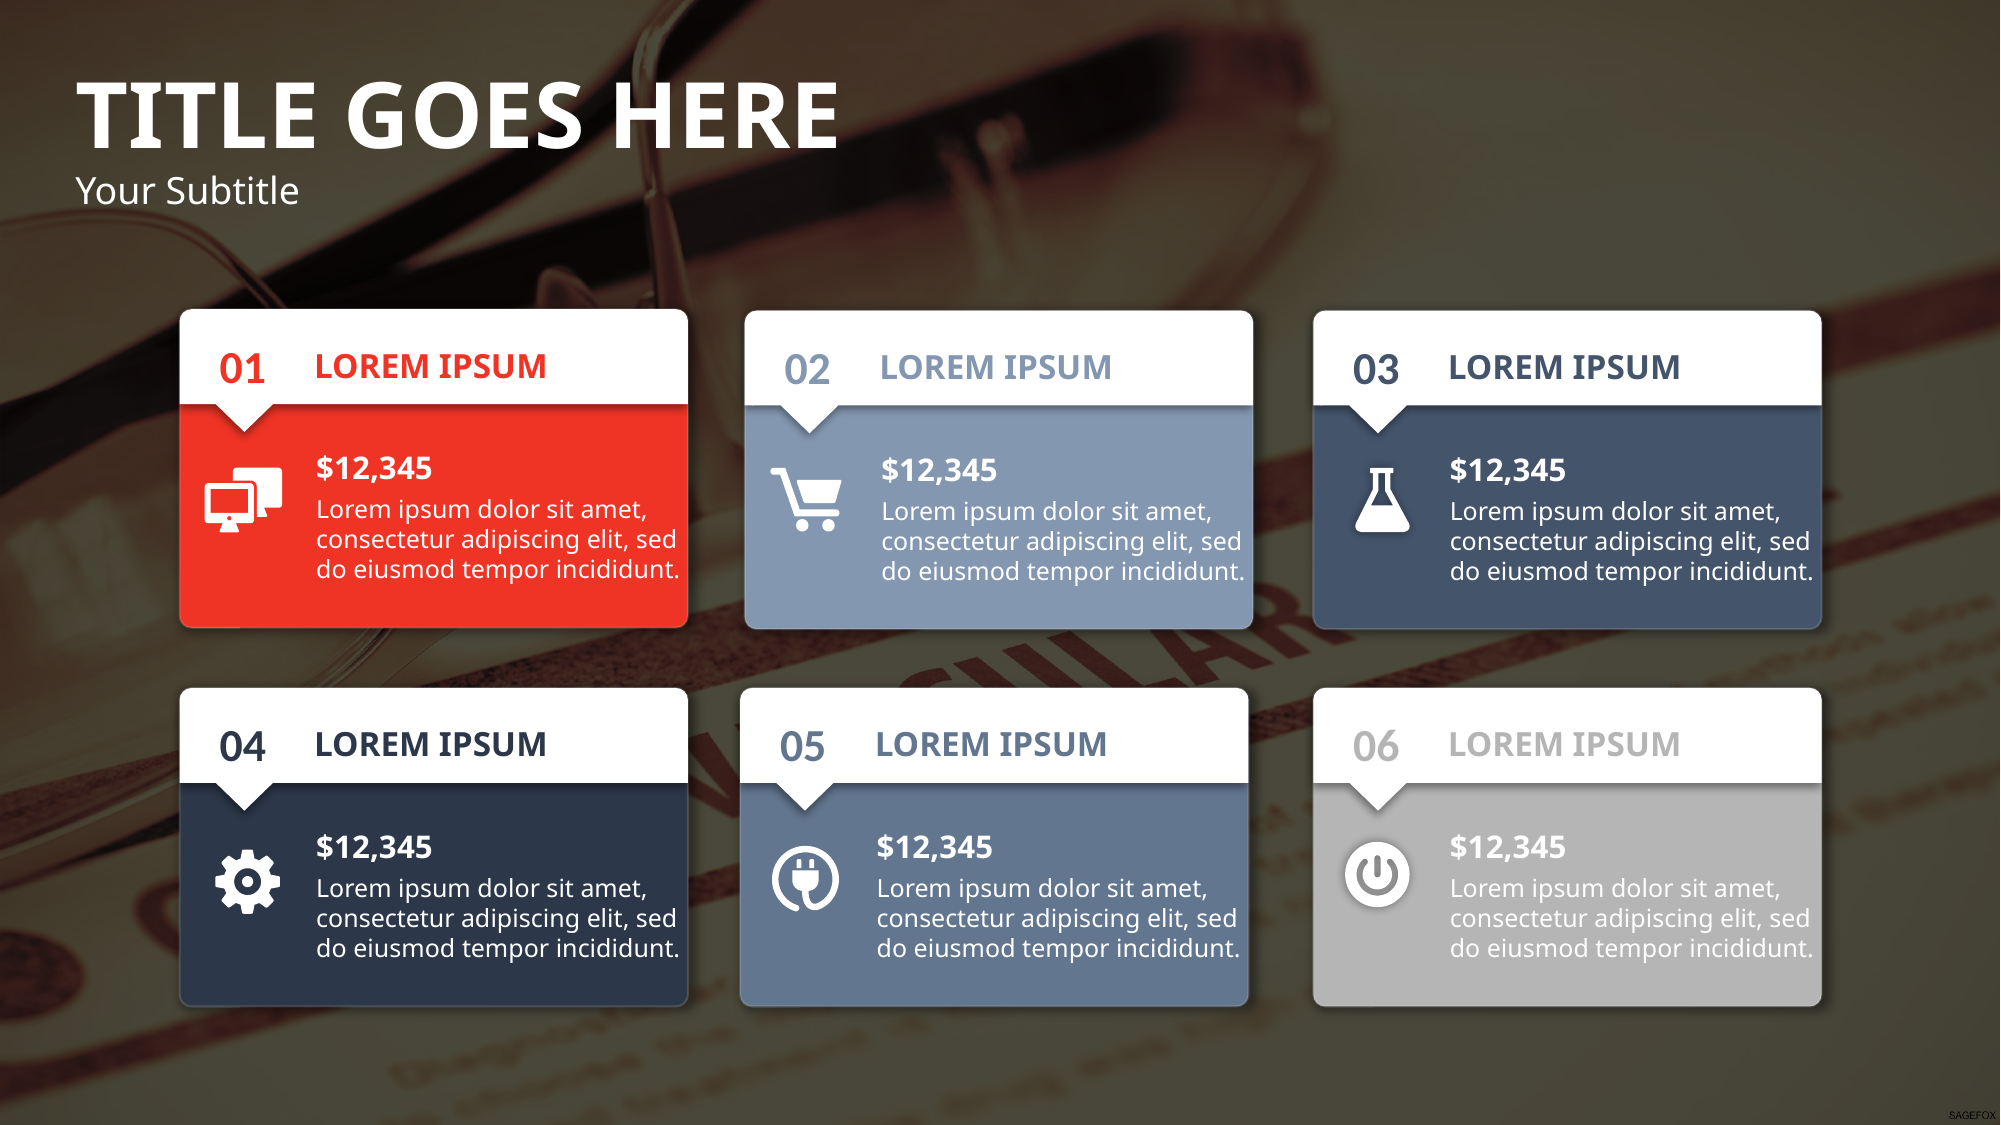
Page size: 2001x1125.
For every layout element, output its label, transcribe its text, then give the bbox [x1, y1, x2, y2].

text_box [743, 412, 1255, 631]
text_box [1313, 687, 1822, 811]
text_box [1312, 792, 1823, 1008]
text_box $12,345 Lorem ipsum dolor sit amet, consectetur adipiscing elit, sed do eiusmod tempor incididunt. [1435, 442, 1831, 593]
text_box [740, 687, 1249, 811]
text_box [204, 467, 283, 533]
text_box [770, 467, 842, 532]
text_box $12,345 Lorem ipsum dolor sit amet, consectetur adipiscing elit, sed do eiusmod tempor incididunt. [301, 441, 698, 592]
text_box [1312, 413, 1823, 631]
text_box $12,345 Lorem ipsum dolor sit amet, consectetur adipiscing elit, sed do eiusmod tempor incididunt. [301, 819, 698, 970]
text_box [215, 849, 280, 914]
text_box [179, 687, 688, 811]
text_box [744, 310, 1254, 434]
text_box $12,345 Lorem ipsum dolor sit amet, consectetur adipiscing elit, sed do eiusmod tempor incididunt. [1435, 819, 1831, 970]
text_box [178, 413, 689, 629]
picture [0, 0, 2001, 1125]
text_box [1313, 310, 1822, 434]
text_box [1345, 841, 1410, 908]
text_box $12,345 Lorem ipsum dolor sit amet, consectetur adipiscing elit, sed do eiusmod tempor incididunt. [861, 819, 1258, 970]
text_box [1355, 467, 1410, 533]
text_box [771, 845, 839, 912]
text_box [739, 791, 1250, 1008]
text_box TITLE GOES HERE Your Subtitle [60, 49, 1036, 220]
text_box [178, 792, 689, 1008]
text_box $12,345 Lorem ipsum dolor sit amet, consectetur adipiscing elit, sed do eiusmod tempor incididunt. [866, 442, 1263, 593]
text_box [179, 309, 688, 432]
